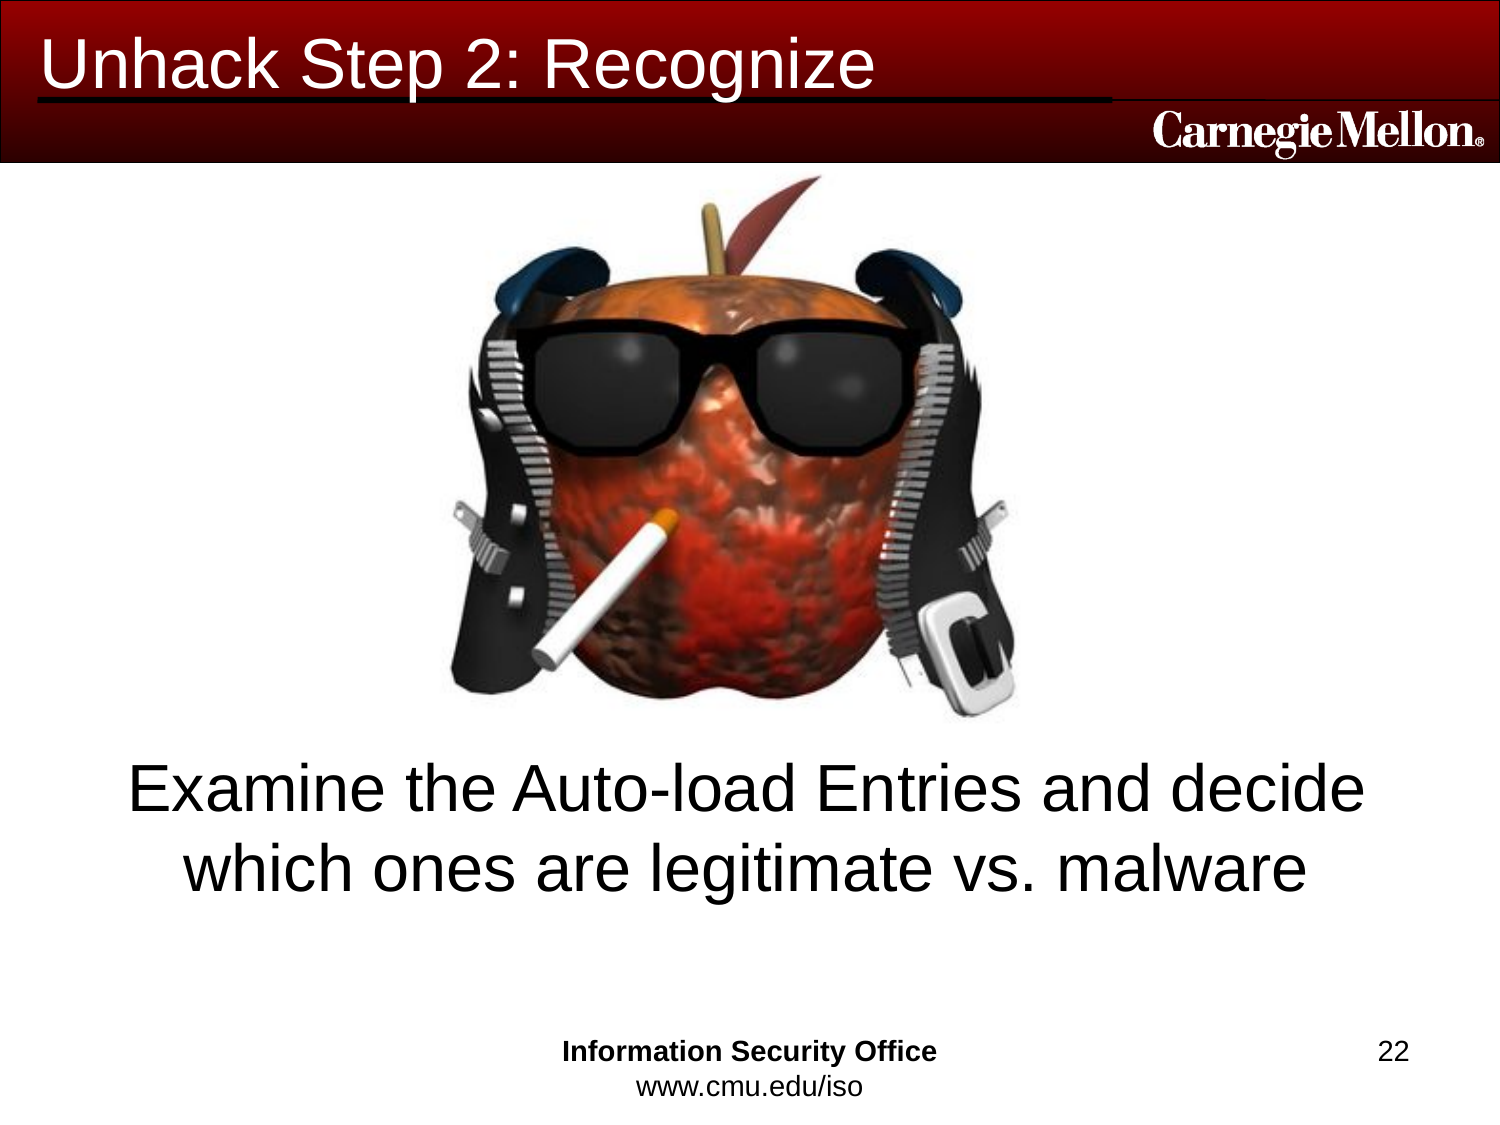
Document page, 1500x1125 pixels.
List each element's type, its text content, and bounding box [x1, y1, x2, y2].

list Examine the Auto-load Entries and decide which ones are legitimate vs. malware [112, 737, 1476, 913]
footer Information Security Office www.cmu.edu/iso [512, 1024, 988, 1103]
title Unhack Step 2: Recognize [24, 7, 1376, 113]
picture [437, 170, 1026, 738]
picture [1149, 106, 1488, 163]
slide_number 22 [1074, 1024, 1426, 1103]
